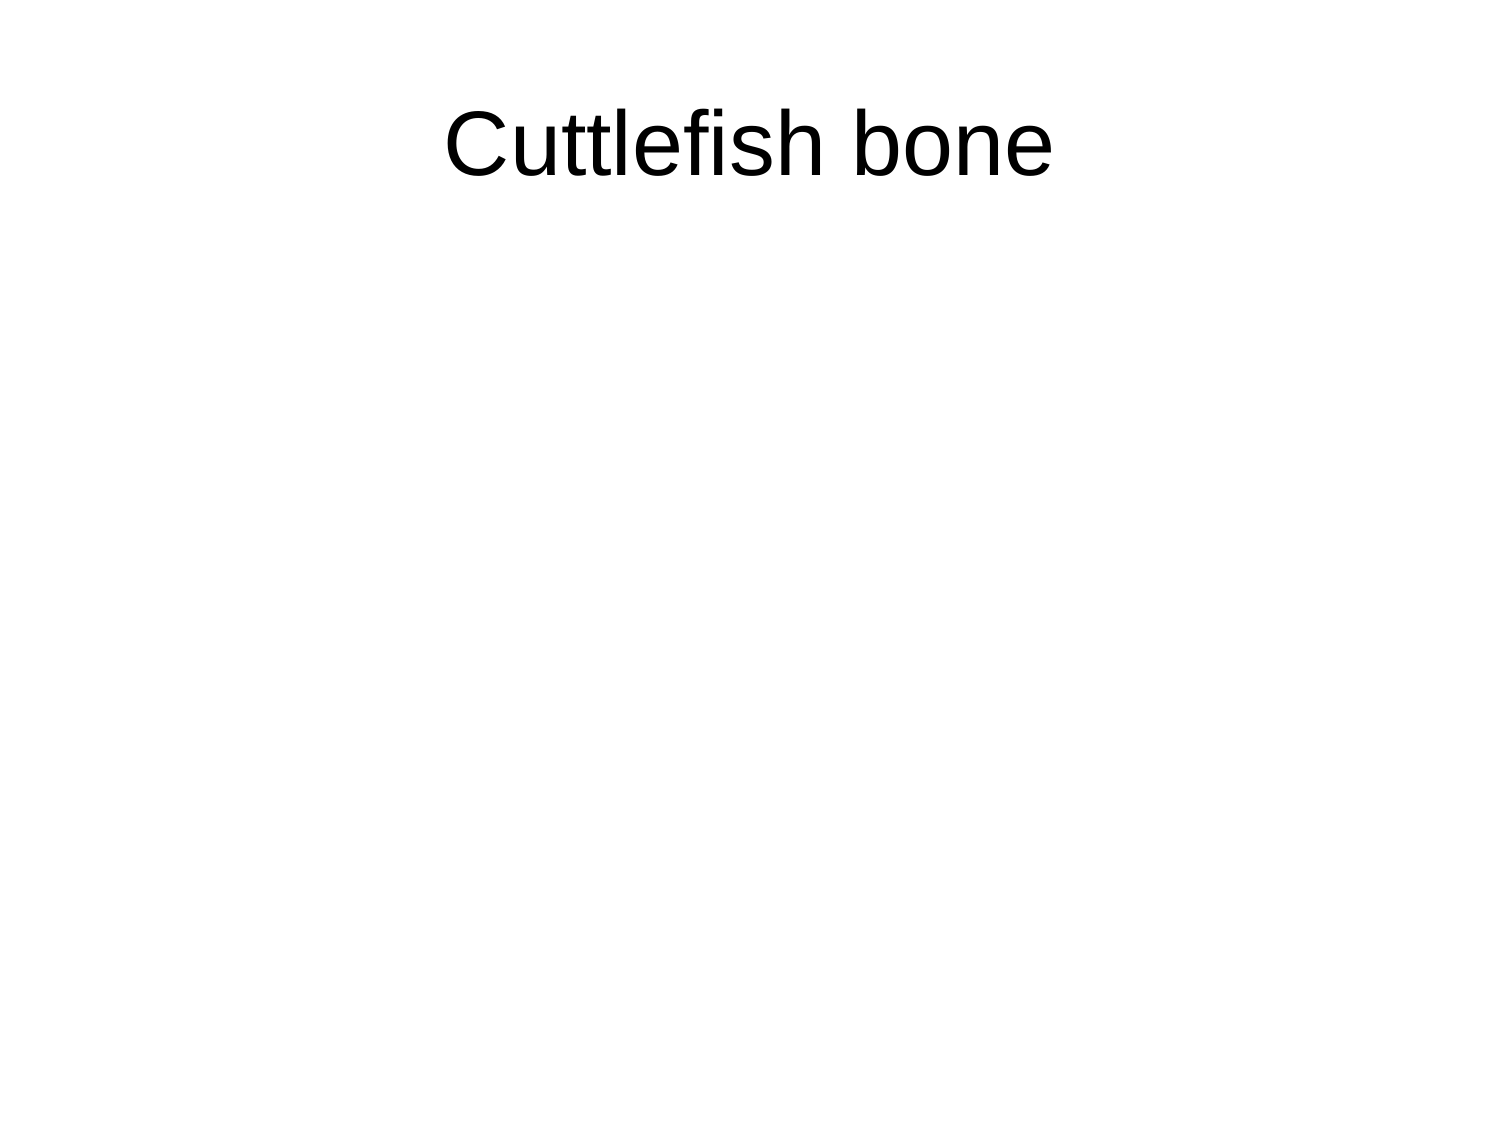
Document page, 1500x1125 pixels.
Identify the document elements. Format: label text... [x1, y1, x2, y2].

title Cuttlefish bone [75, 45, 1425, 233]
